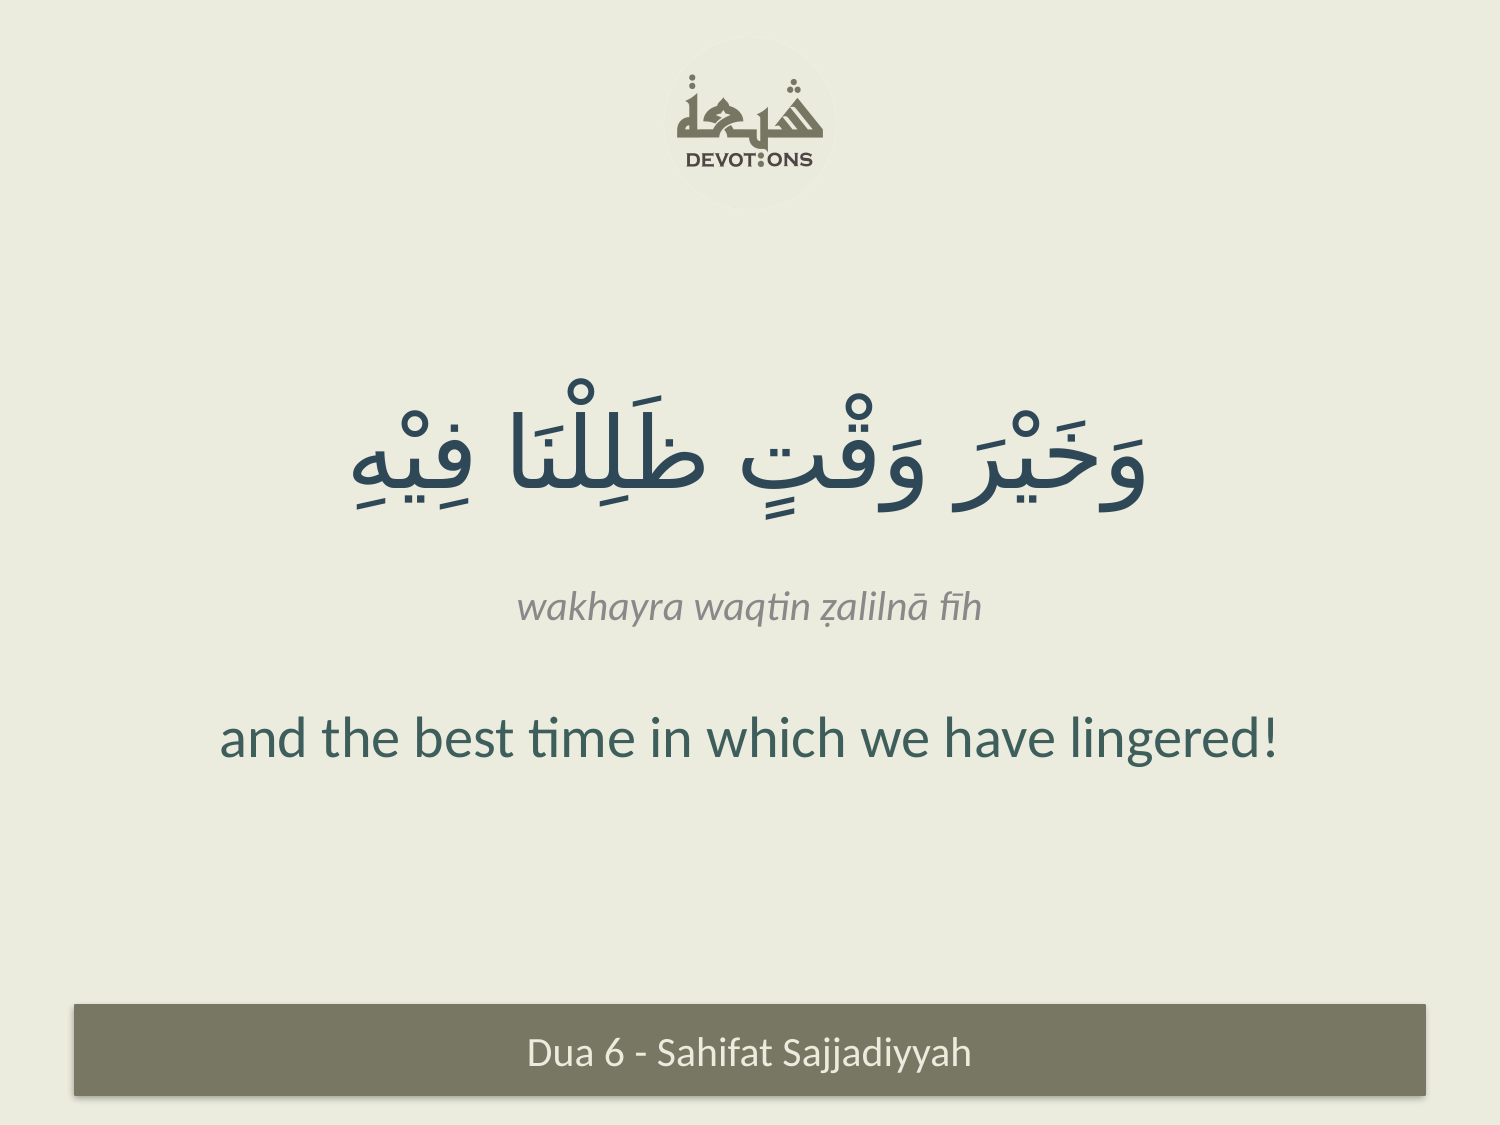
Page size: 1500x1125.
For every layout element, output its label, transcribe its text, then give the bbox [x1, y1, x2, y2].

picture [656, 29, 844, 218]
text_box Dua 6 - Sahifat Sajjadiyyah [512, 1017, 988, 1083]
text_box وَخَيْرَ وَقْتٍ ظَلِلْنَا فِيْهِ wakhayra waqtin ẓalilnā fīh and the best time in which we have lingered! [74, 381, 1425, 776]
text_box [74, 1004, 1426, 1096]
